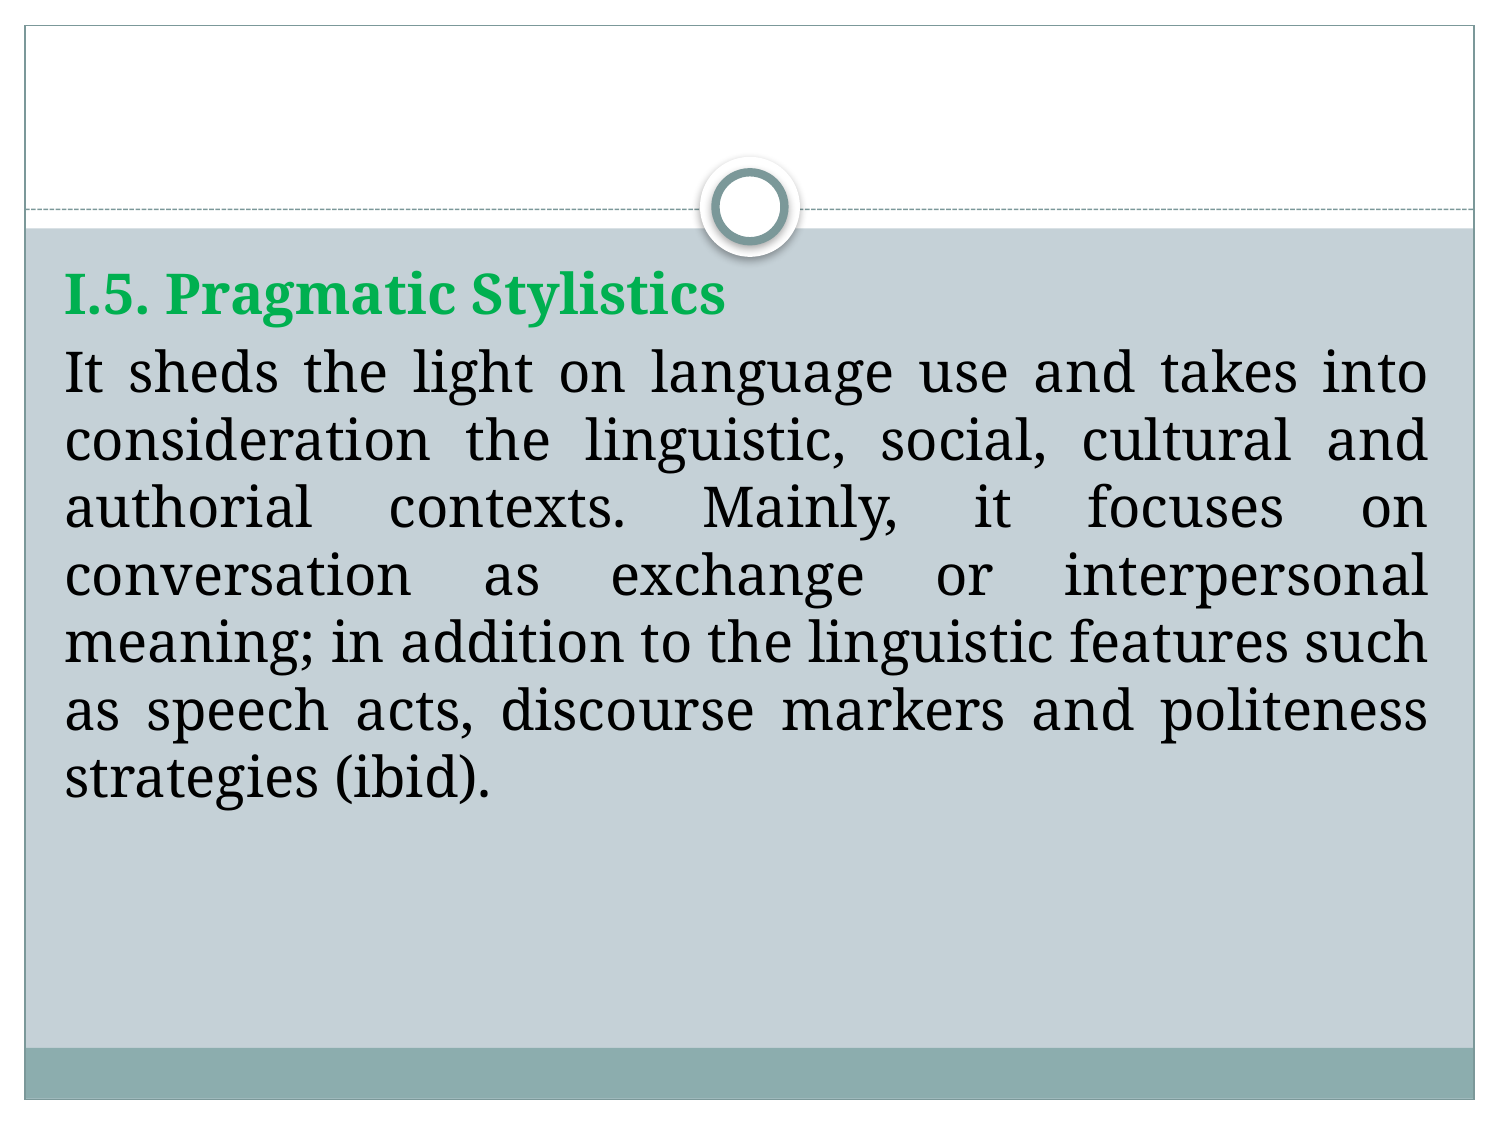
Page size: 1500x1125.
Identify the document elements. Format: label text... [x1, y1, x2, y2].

list I.5. Pragmatic Stylistics It sheds the light on language use and takes into consideration the linguistic, social, cultural and authorial contexts. Mainly, it focuses on conversation as exchange or interpersonal meaning; in addition to the linguistic features such as speech acts, discourse markers and politeness strategies (ibid). [49, 250, 1445, 1001]
